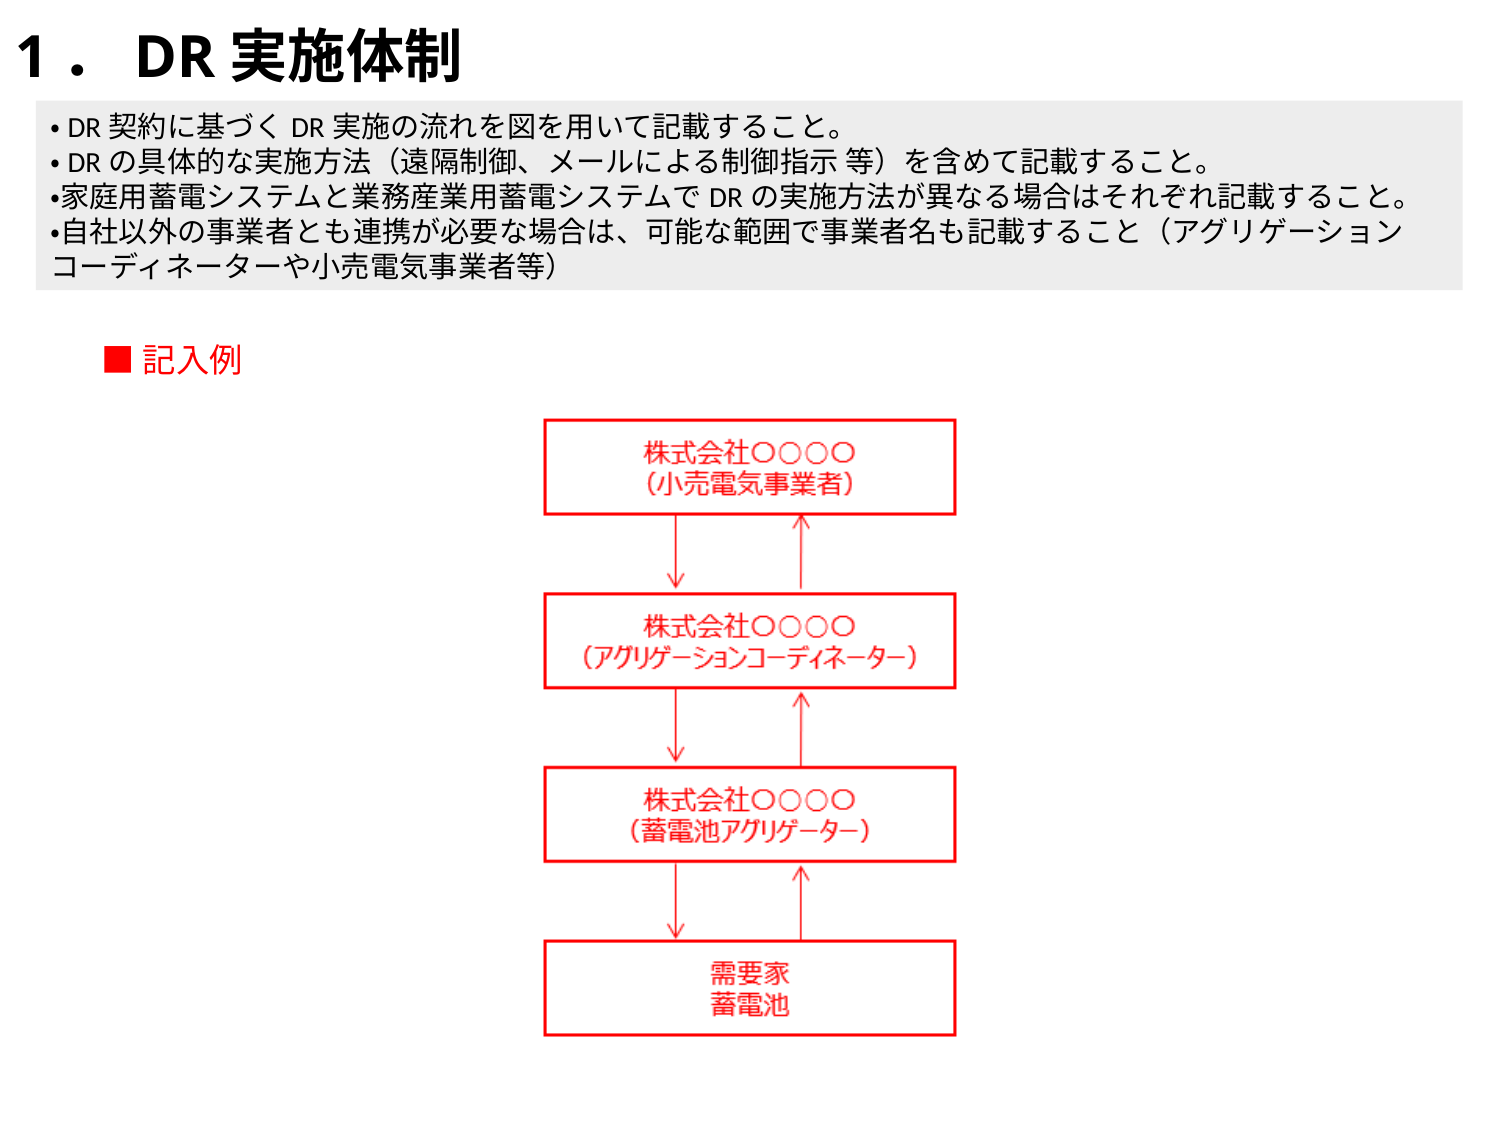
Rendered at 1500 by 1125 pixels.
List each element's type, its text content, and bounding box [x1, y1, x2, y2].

text_box ■記入例 [87, 331, 403, 387]
text_box ・DR契約に基づくDR実施の流れを図を用いて記載すること。 ・DRの具体的な実施方法（遠隔制御、メールによる制御指示 等）を含めて記載すること。 ・家庭用蓄電システムと業務産業用蓄電システムでDRの実施方法が異なる場合はそれぞれ記載すること。 ・自社以外の事業者とも連携が必要な場合は、可能な範囲で事業者名も記載すること（アグリゲーションコーディネーターや小売電気事業者等） [35, 100, 1463, 291]
picture [475, 372, 1024, 1090]
text_box 1．DR実施体制 [0, 18, 1500, 100]
